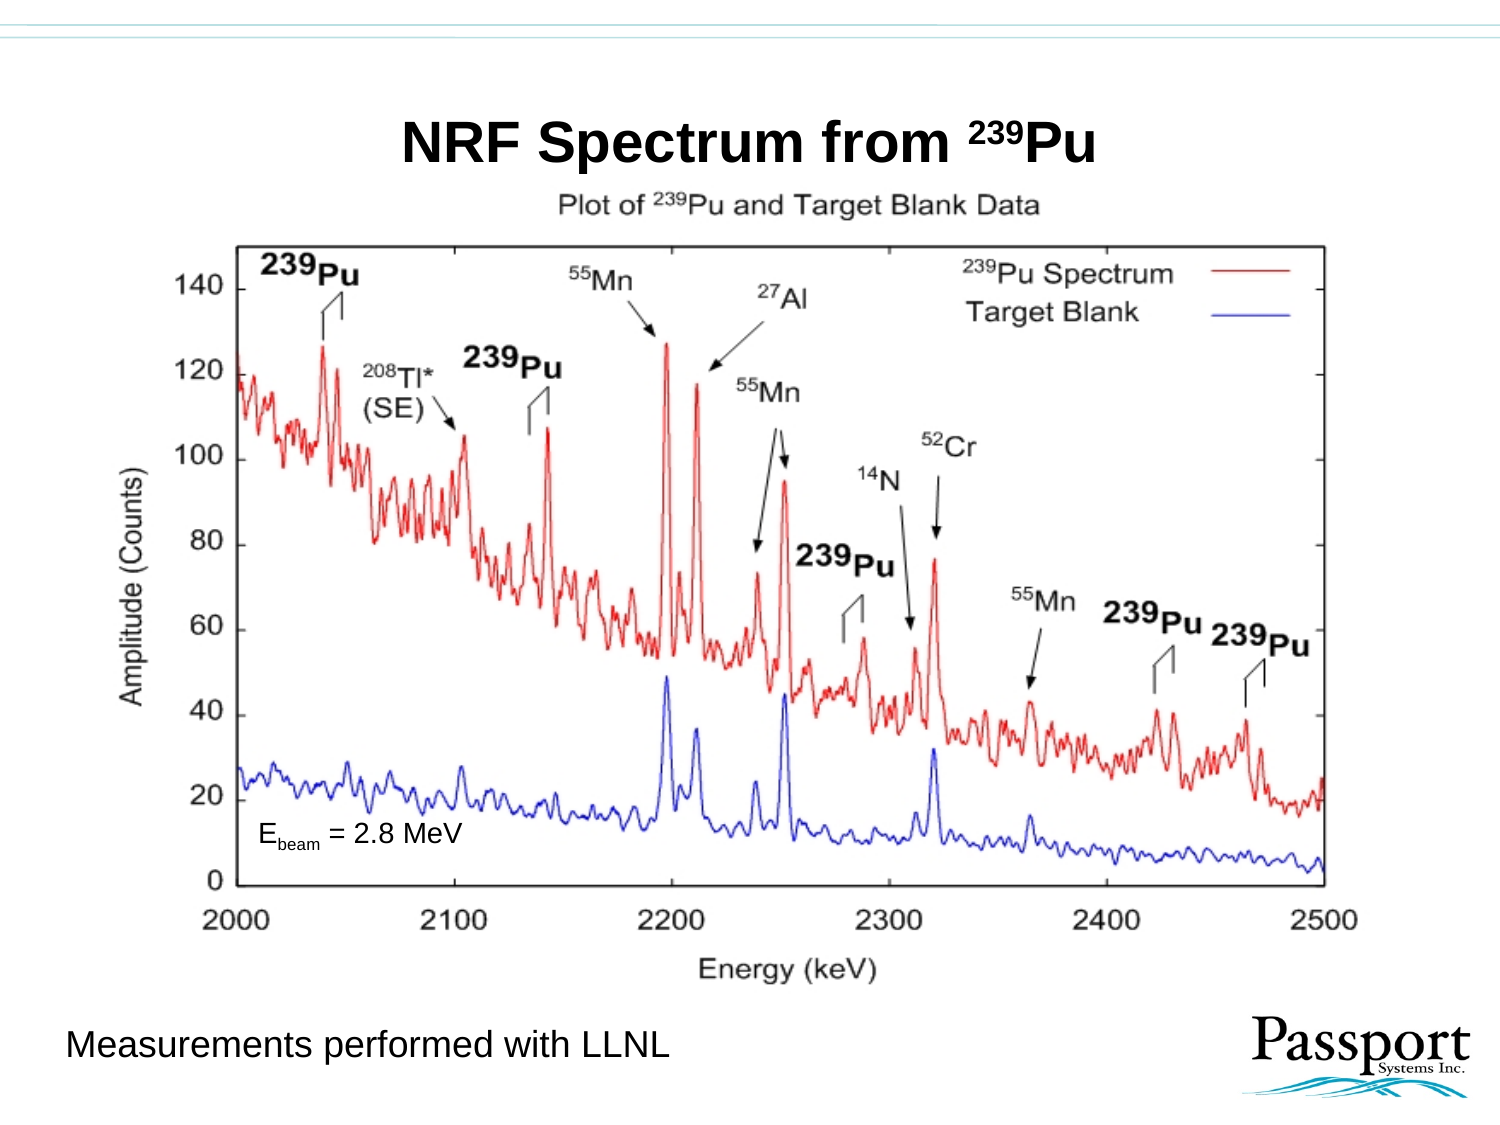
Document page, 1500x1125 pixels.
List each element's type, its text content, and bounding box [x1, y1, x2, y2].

text_box Measurements performed with LLNL [50, 1012, 686, 1073]
picture [99, 174, 1376, 1001]
title NRF Spectrum from 239Pu [74, 44, 1426, 233]
picture [1237, 1012, 1475, 1100]
